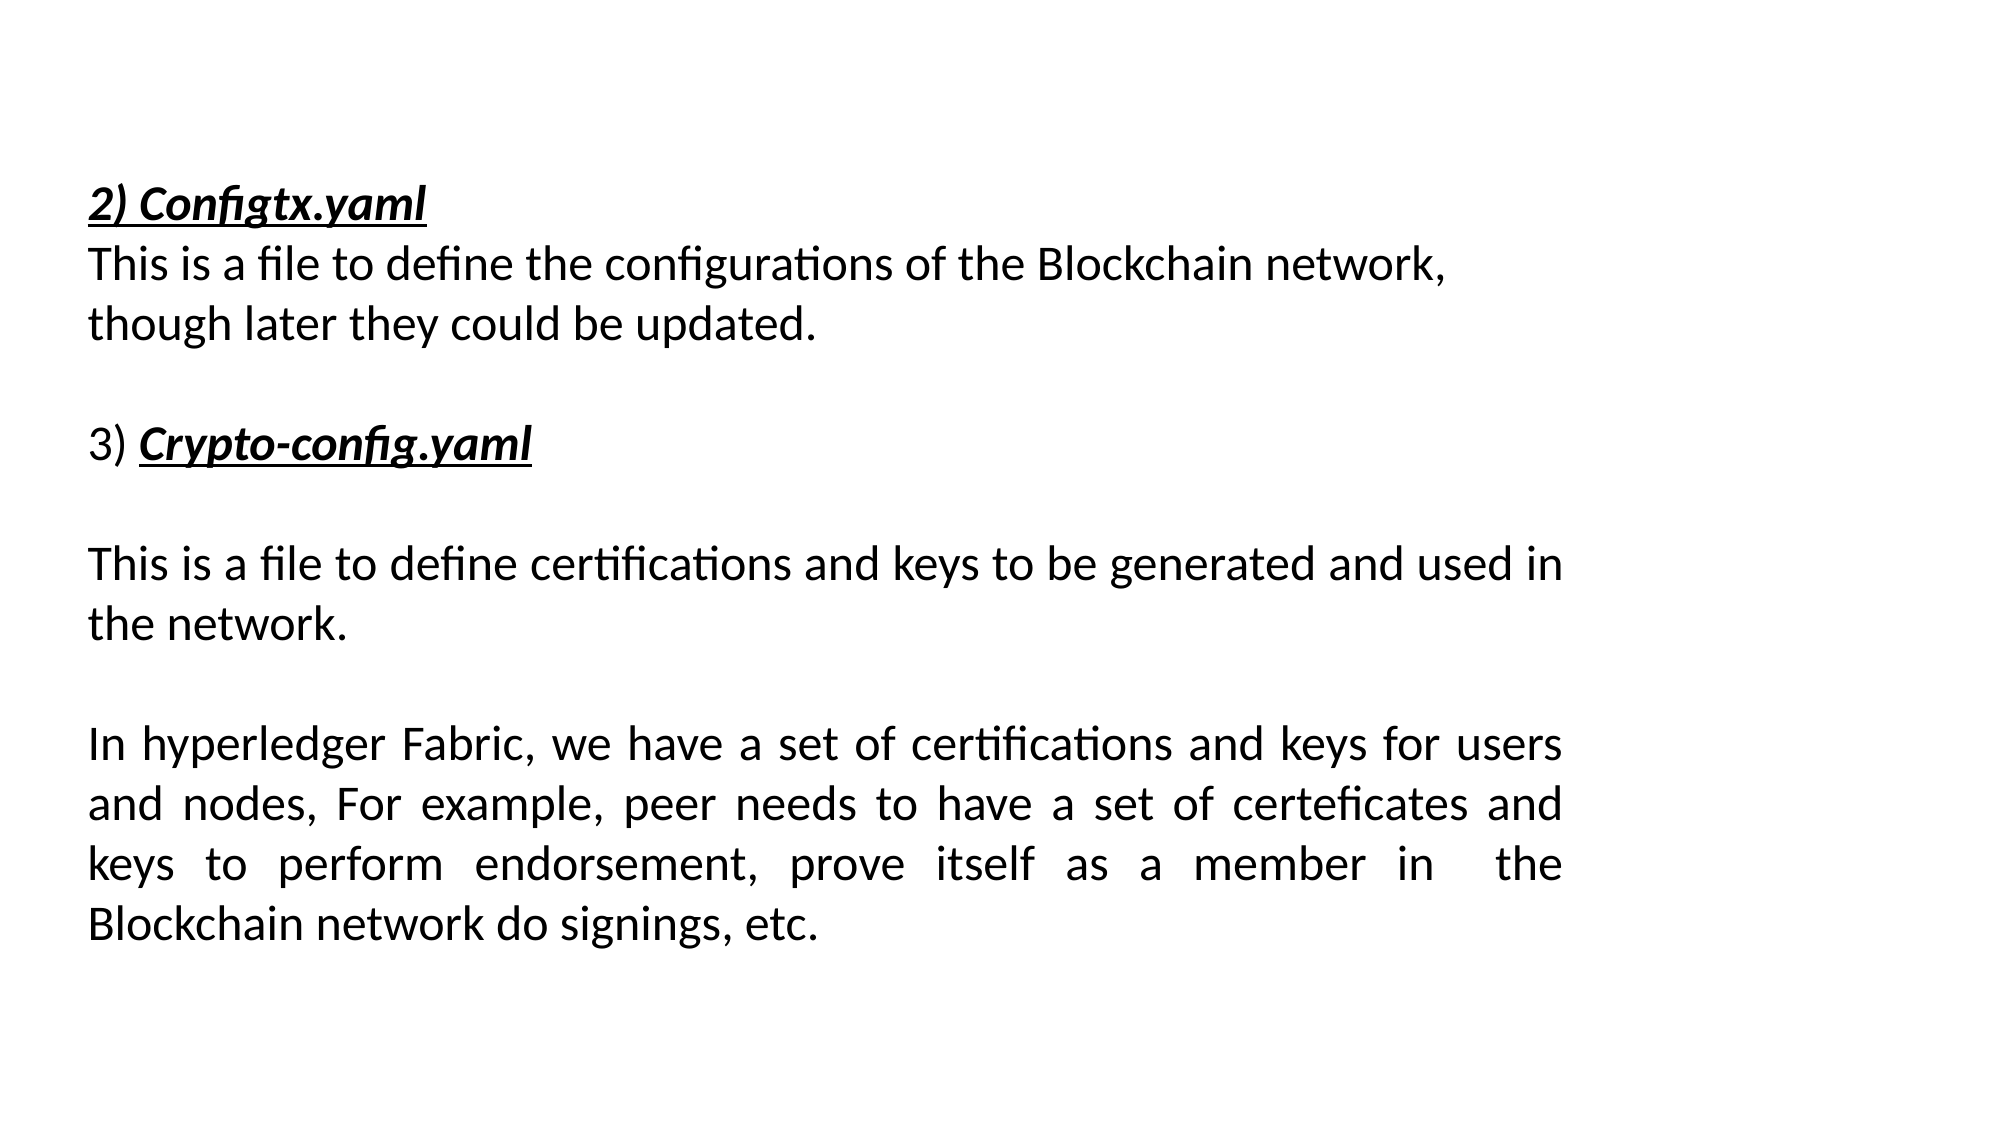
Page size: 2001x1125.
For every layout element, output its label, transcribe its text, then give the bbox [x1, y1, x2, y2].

text_box 2) Configtx.yaml This is a file to define the configurations of the Blockchain network, though later they could be updated. 3) Crypto-config.yaml This is a file to define certifications and keys to be generated and used in the network. In hyperledger Fabric, we have a set of certifications and keys for users and nodes, For example, peer needs to have a set of certeficates and keys to perform endorsement, prove itself as a member in the Blockchain network do signings, etc. [72, 117, 1579, 1125]
